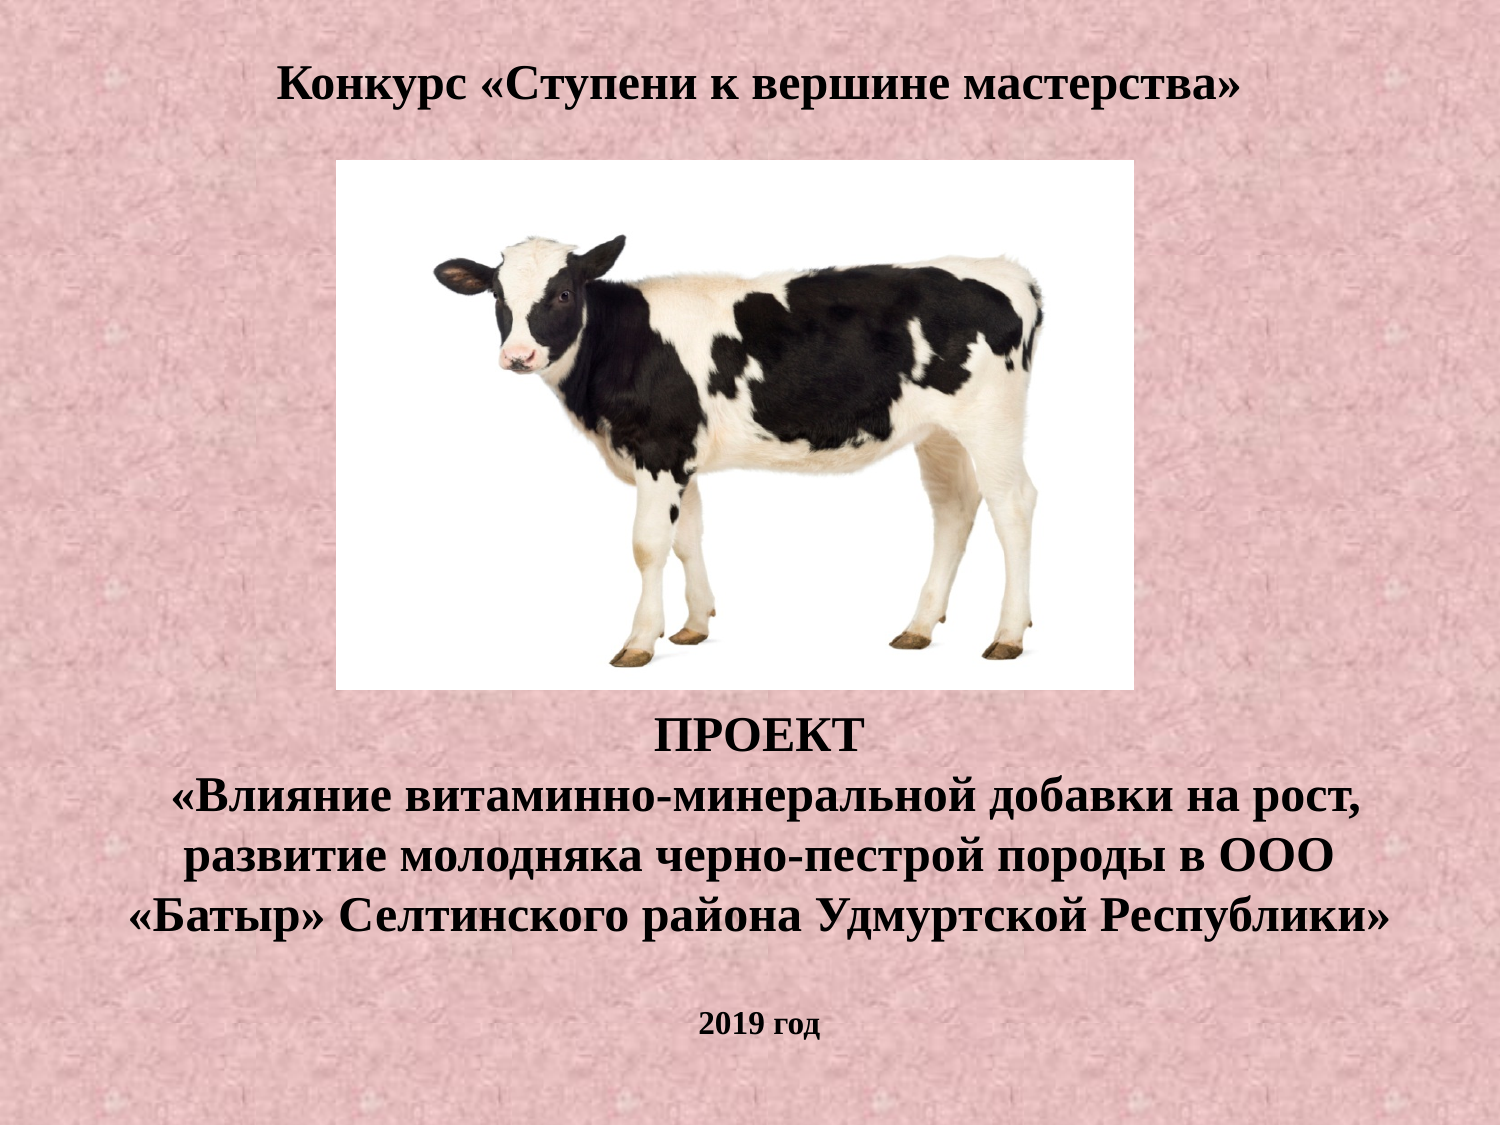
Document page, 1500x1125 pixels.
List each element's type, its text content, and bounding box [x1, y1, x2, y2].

text_box Конкурс «Ступени к вершине мастерства» [194, 42, 1324, 118]
picture [0, 0, 1500, 1125]
title ПРОЕКТ «Влияние витаминно-минеральной добавки на рост, развитие молодняка черно-пестрой породы в ООО «Батыр» Селтинского района Удмуртской Республики» 2019 год [74, 574, 1445, 929]
